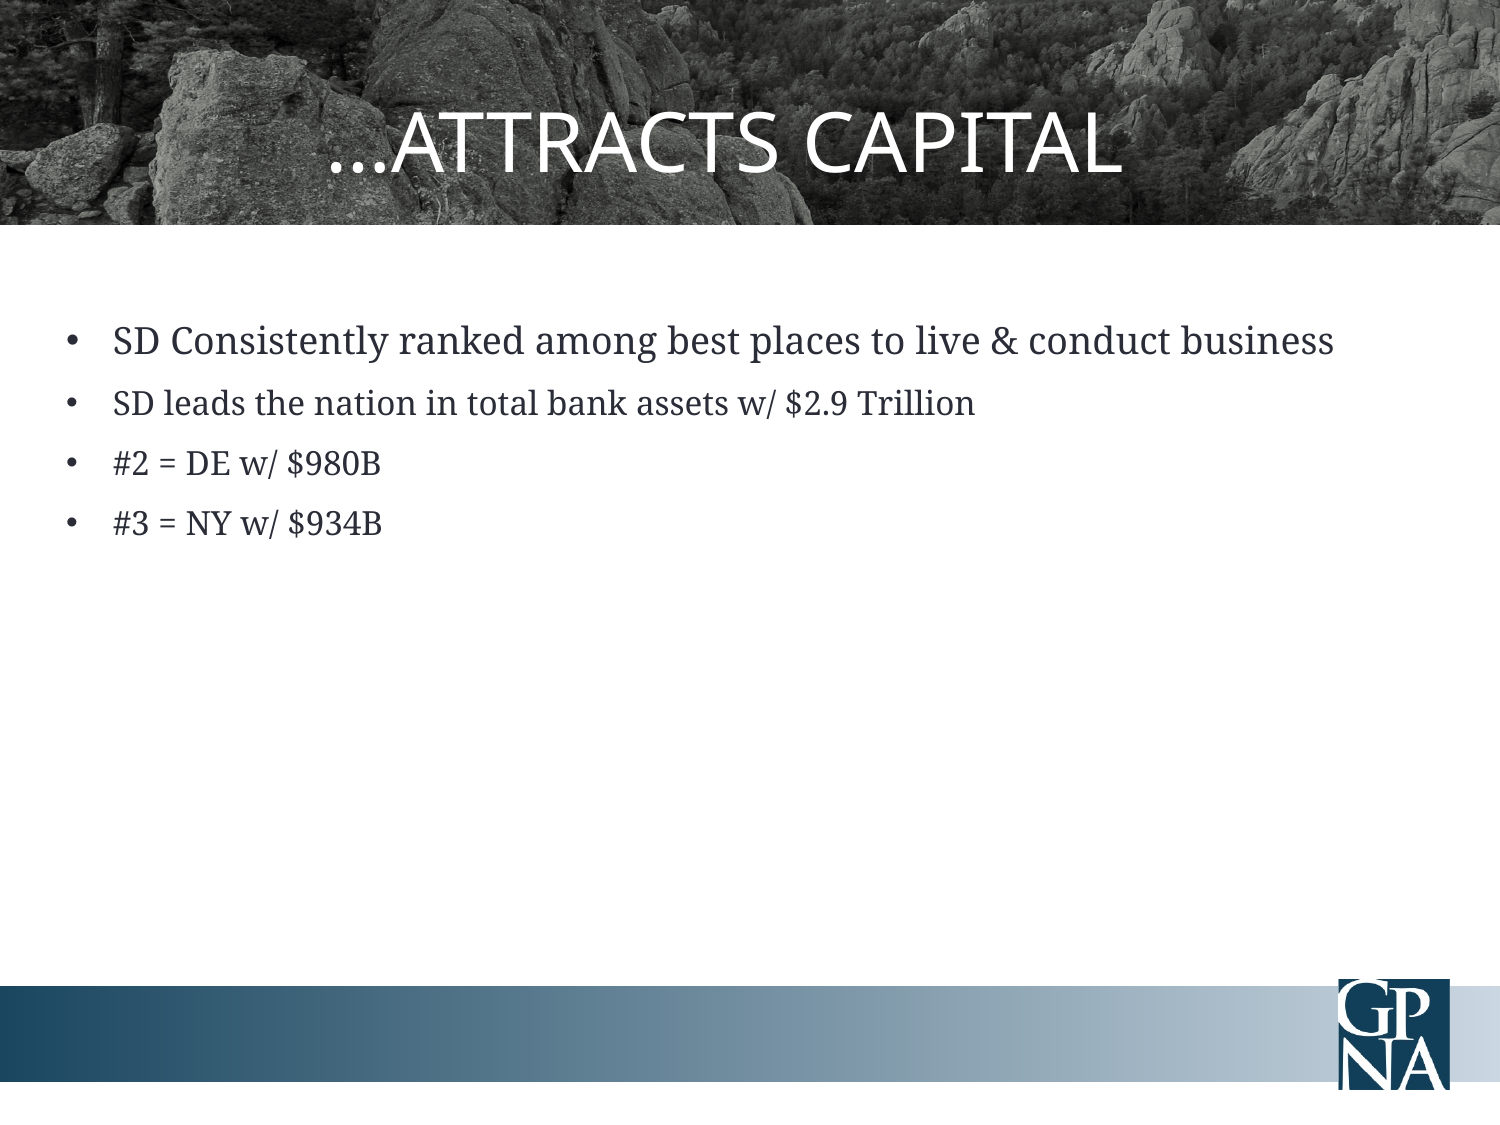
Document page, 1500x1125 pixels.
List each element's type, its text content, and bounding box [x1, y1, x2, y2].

text_box SD Consistently ranked among best places to live & conduct business SD leads the nation in total bank assets w/ $2.9 Trillion #2 = DE w/ $980B #3 = NY w/ $934B [51, 287, 1427, 769]
picture [1338, 979, 1450, 1090]
picture [0, 0, 1500, 226]
